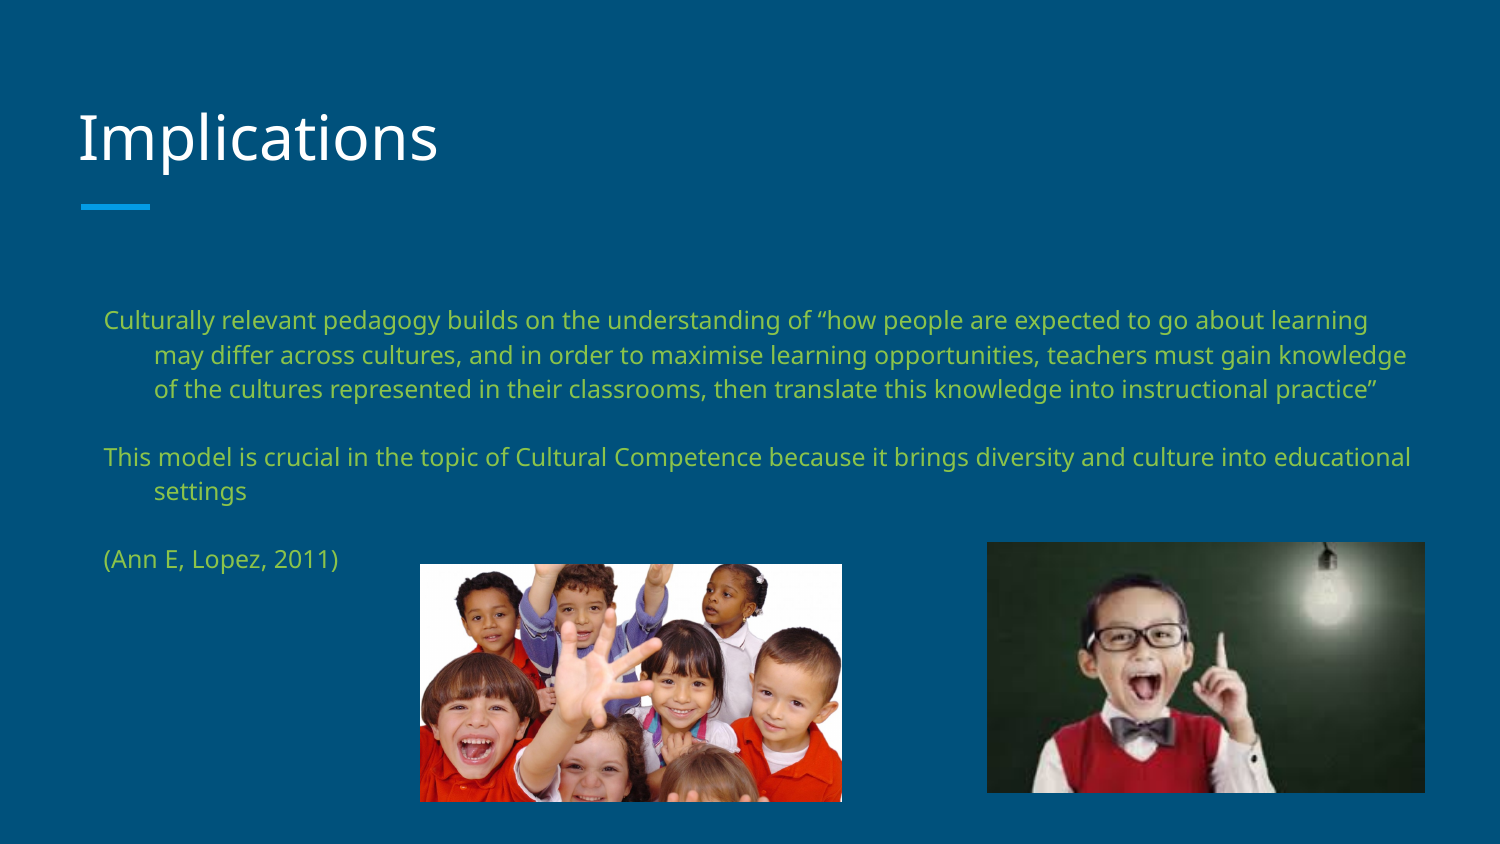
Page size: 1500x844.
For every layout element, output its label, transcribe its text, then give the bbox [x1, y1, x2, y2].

picture [421, 565, 841, 801]
list Culturally relevant pedagogy builds on the understanding of “how people are expected to go about learning may differ across cultures, and in order to maximise learning opportunities, teachers must gain knowledge of the cultures represented in their classrooms, then translate this knowledge into instructional practice” This model is crucial in the topic of Cultural Competence because it brings diversity and culture into educational settings (Ann E, Lopez, 2011) [63, 220, 1437, 750]
title Implications [63, 75, 1437, 188]
picture [988, 543, 1424, 792]
